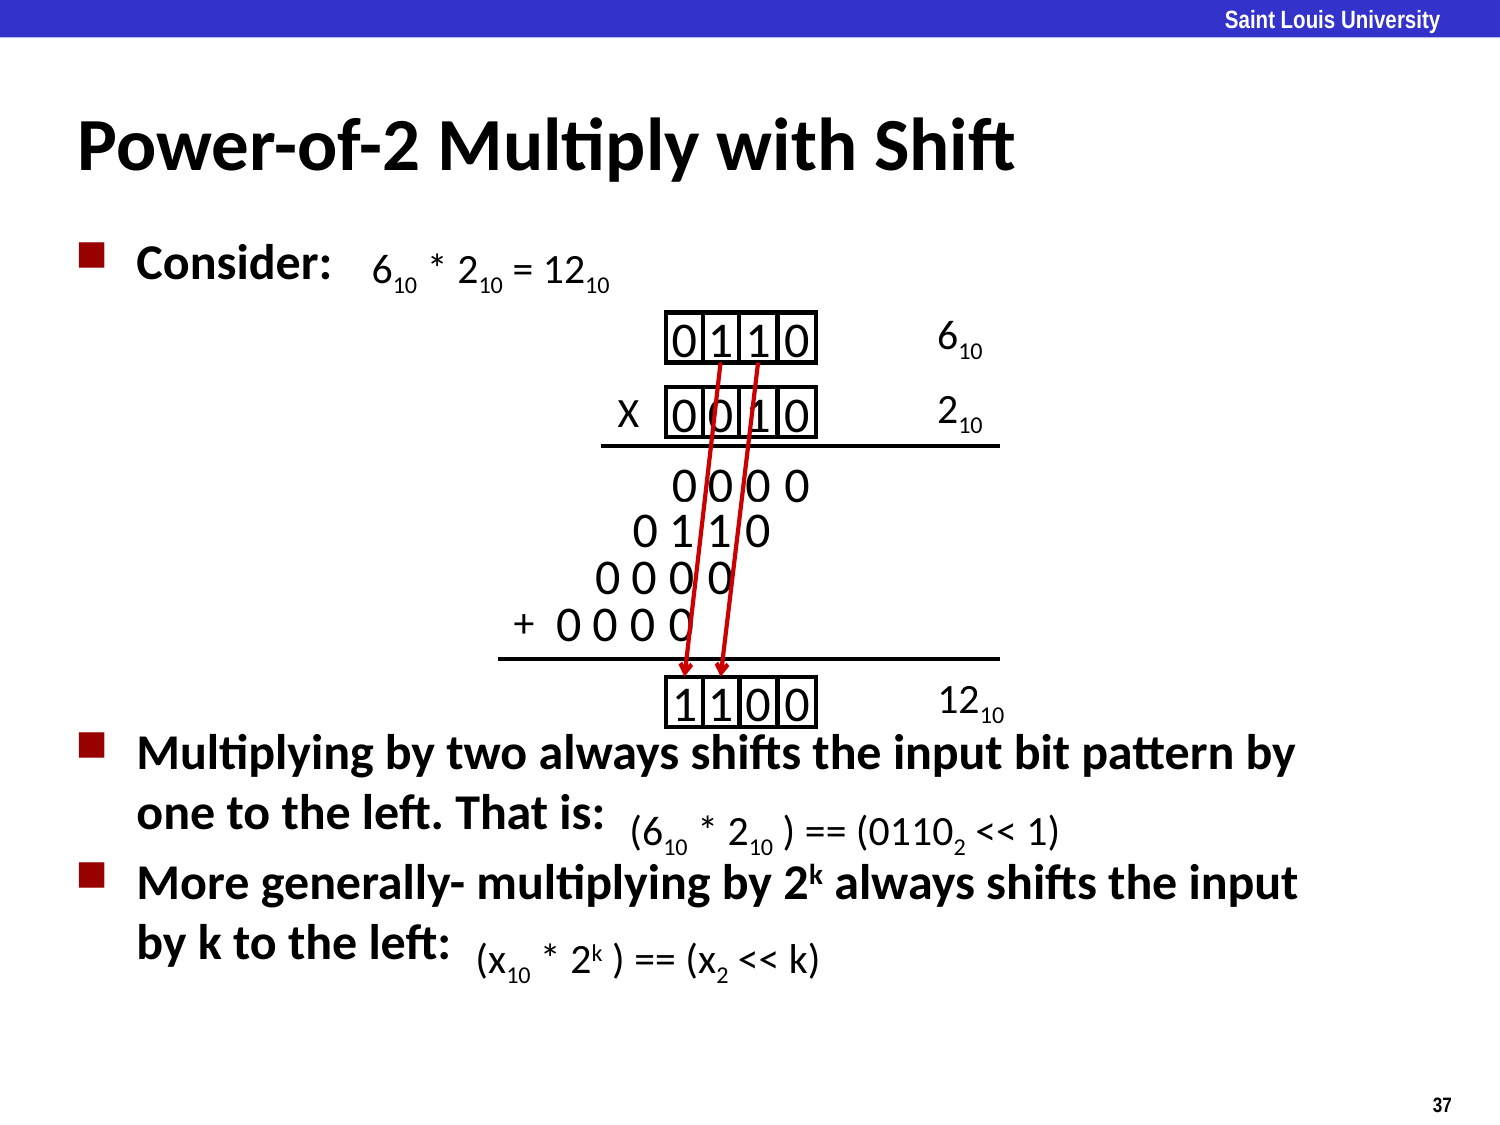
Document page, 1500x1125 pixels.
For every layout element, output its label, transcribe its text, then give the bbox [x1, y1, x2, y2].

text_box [665, 457, 679, 500]
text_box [684, 362, 718, 677]
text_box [665, 663, 1022, 731]
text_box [665, 299, 1001, 366]
text_box (610 * 210 ) == (01102 << 1) [614, 795, 1081, 868]
text_box (x10 * 2k ) == (x2 << k) [460, 924, 842, 996]
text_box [588, 548, 679, 595]
text_box 610 * 210 = 1210 [356, 234, 625, 306]
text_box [720, 362, 759, 677]
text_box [763, 374, 1001, 441]
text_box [763, 501, 777, 553]
list Consider: Multiplying by two always shifts the input bit pattern by one to the left. That is: More generally- multiplying by 2k always shifts the input by k to the left: [64, 221, 1361, 1038]
text_box X [602, 378, 655, 444]
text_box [549, 596, 679, 647]
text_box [763, 457, 816, 509]
text_box + [498, 588, 550, 654]
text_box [665, 374, 679, 441]
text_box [626, 501, 679, 553]
title Power-of-2 Multiply with Shift [62, 93, 1277, 188]
